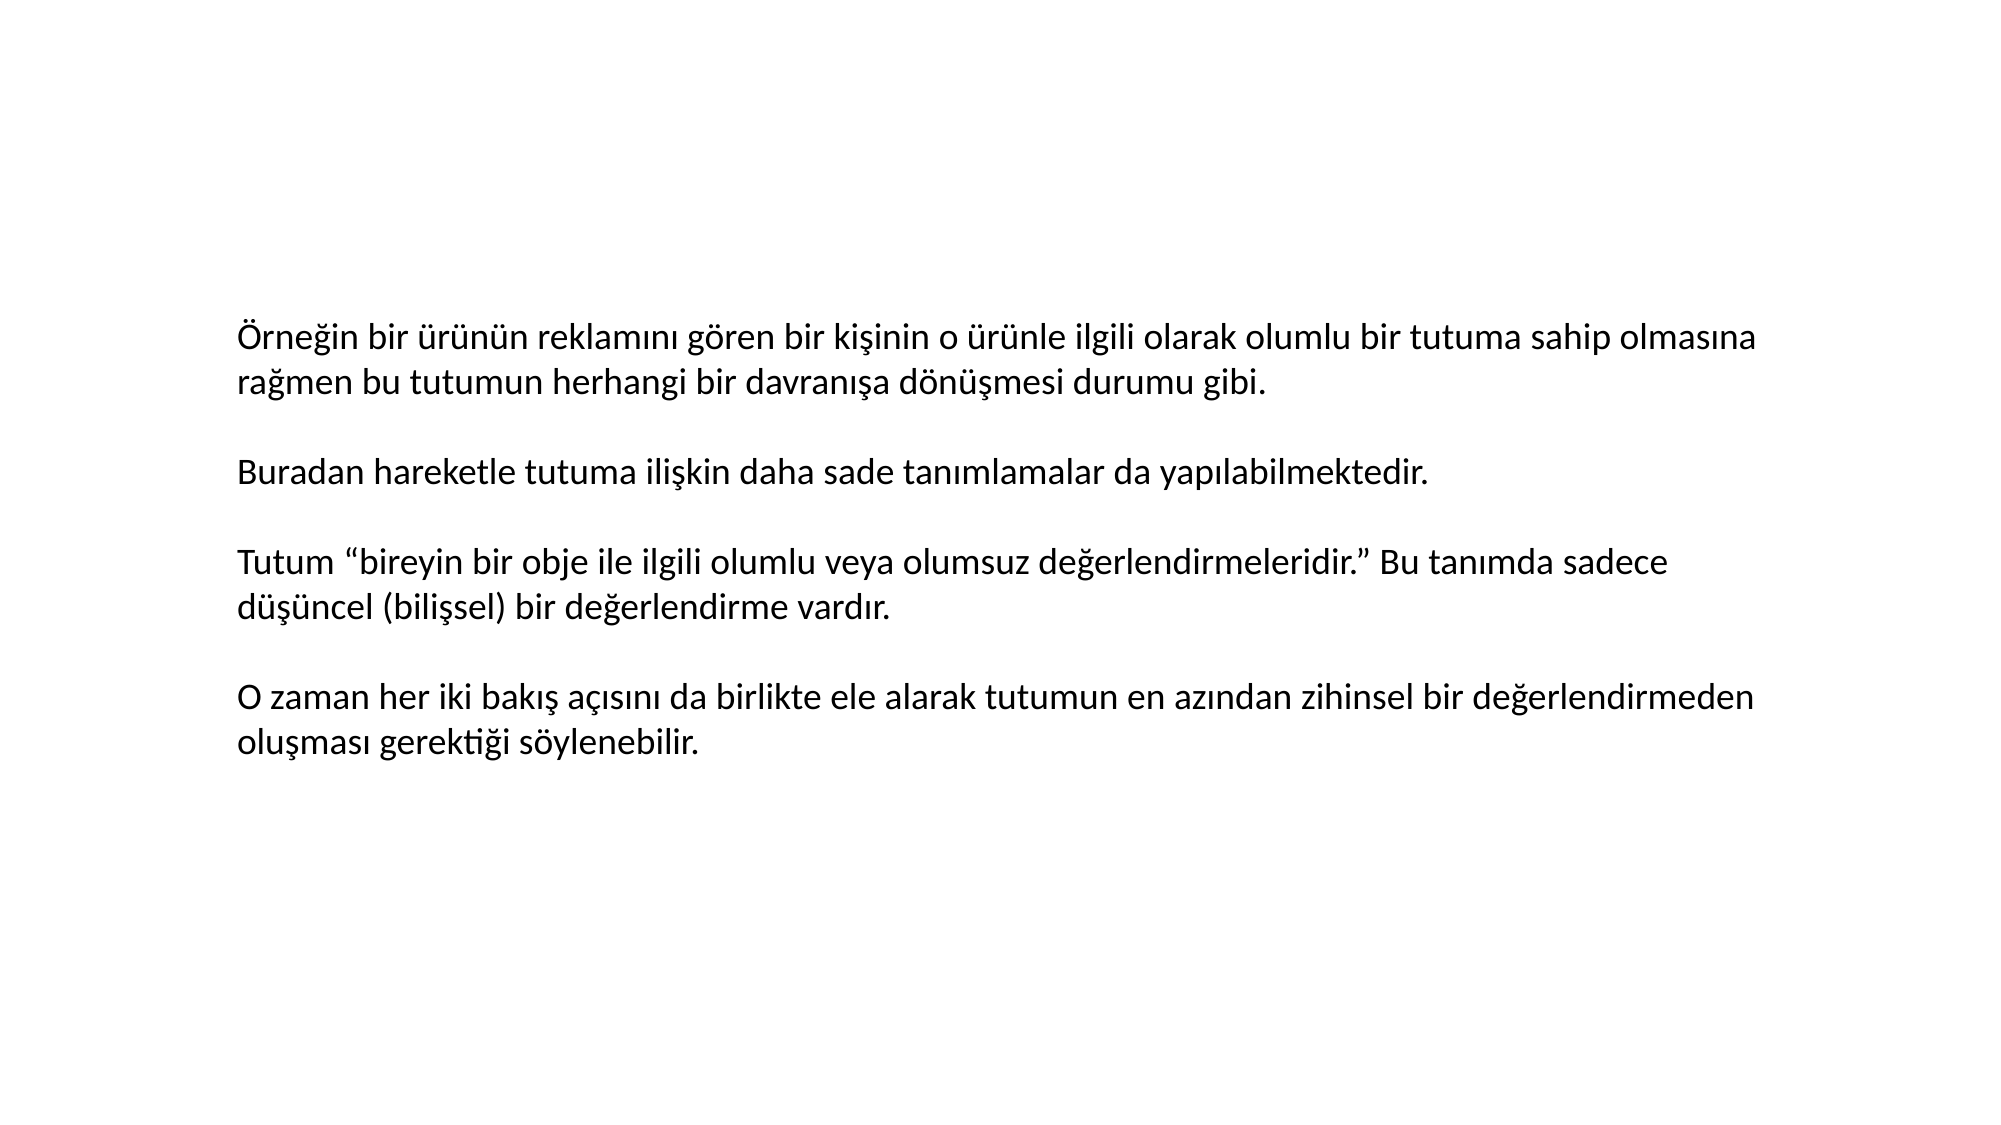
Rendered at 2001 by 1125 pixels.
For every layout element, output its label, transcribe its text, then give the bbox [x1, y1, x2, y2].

text_box Örneğin bir ürünün reklamını gören bir kişinin o ürünle ilgili olarak olumlu bir tutuma sahip olmasına rağmen bu tutumun herhangi bir davranışa dönüşmesi durumu gibi. Buradan hareketle tutuma ilişkin daha sade tanımlamalar da yapılabilmektedir. Tutum “bireyin bir obje ile ilgili olumlu veya olumsuz değerlendirmeleridir.” Bu tanımda sadece düşüncel (bilişsel) bir değerlendirme vardır. O zaman her iki bakış açısını da birlikte ele alarak tutumun en azından zihinsel bir değerlendirmeden oluşması gerektiği söylenebilir. [222, 304, 1776, 770]
